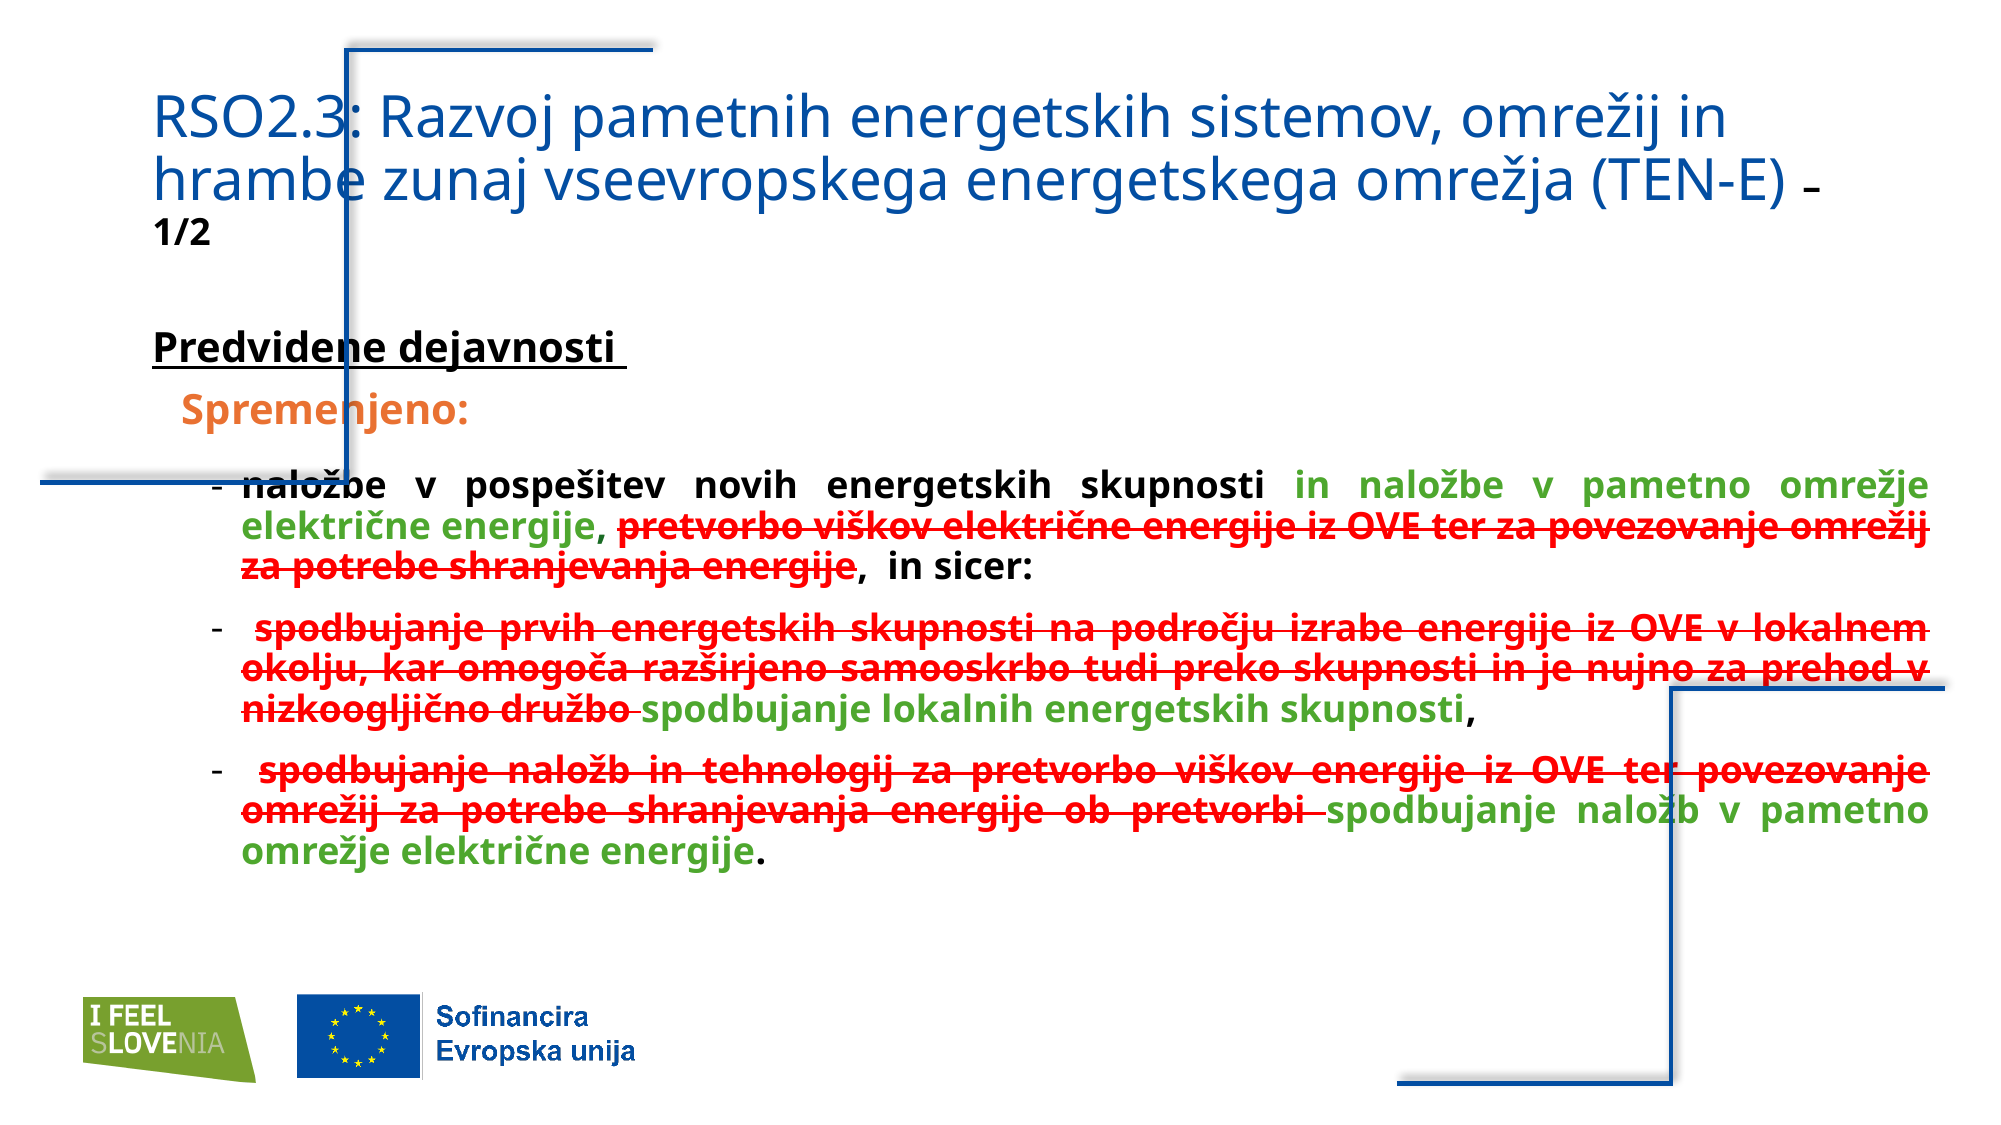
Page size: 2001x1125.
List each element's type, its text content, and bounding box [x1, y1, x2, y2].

list Predvidene dejavnosti Spremenjeno: naložbe v pospešitev novih energetskih skupnosti in naložbe v pametno omrežje električne energije, pretvorbo viškov električne energije iz OVE ter za povezovanje omrežij za potrebe shranjevanja energije, in sicer: spodbujanje prvih energetskih skupnosti na področju izrabe energije iz OVE v lokalnem okolju, kar omogoča razširjeno samooskrbo tudi preko skupnosti in je nujno za prehod v nizkoogljično družbo spodbujanje lokalnih energetskih skupnosti, spodbujanje naložb in tehnologij za pretvorbo viškov energije iz OVE ter povezovanje omrežij za potrebe shranjevanja energije ob pretvorbi spodbujanje naložb v pametno omrežje električne energije. [137, 313, 1946, 998]
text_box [39, 49, 654, 484]
title RSO2.3: Razvoj pametnih energetskih sistemov, omrežij in hrambe zunaj vseevropskega energetskega omrežja (TEN-E) – 1/2 [654, 59, 1863, 282]
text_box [1396, 688, 1946, 1085]
picture [82, 996, 257, 1083]
picture [290, 989, 734, 1083]
